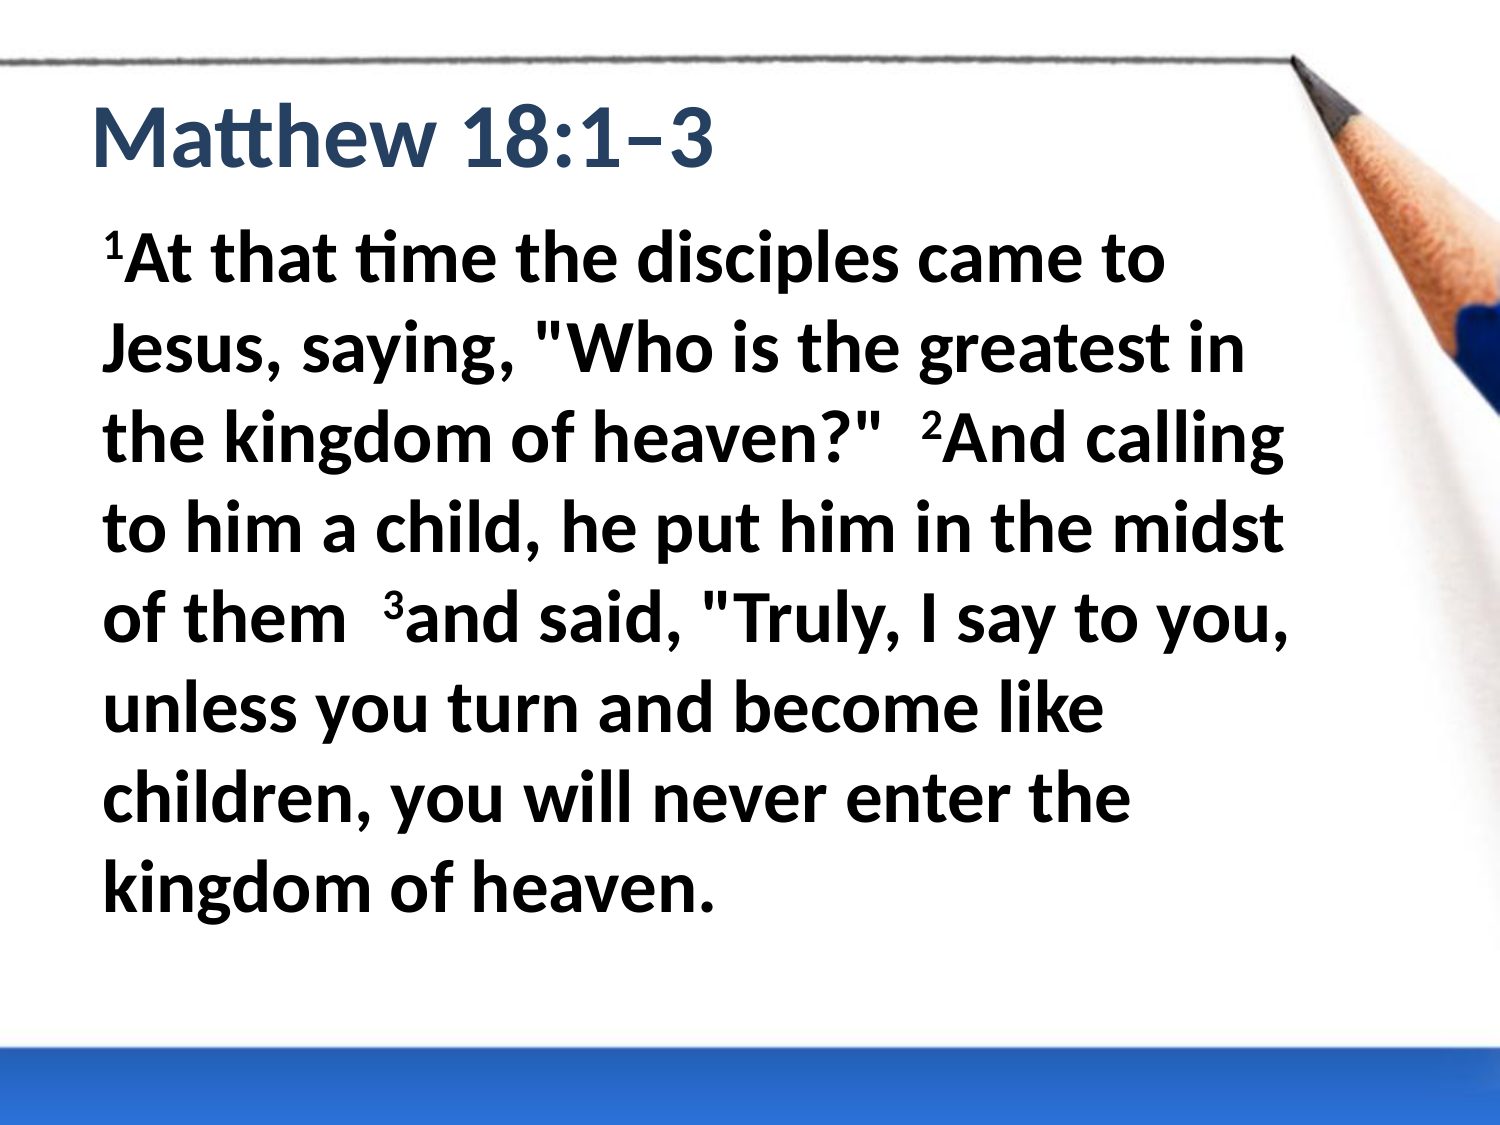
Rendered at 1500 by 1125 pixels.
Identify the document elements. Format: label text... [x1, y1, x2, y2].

text_box 1At that time the disciples came to Jesus, saying, "Who is the greatest in the kingdom of heaven?" 2And calling to him a child, he put him in the midst of them 3and said, "Truly, I say to you, unless you turn and become like children, you will never enter the kingdom of heaven. [87, 199, 1338, 935]
picture [0, 0, 1500, 1125]
title Matthew 18:1–3 [75, 62, 1425, 200]
